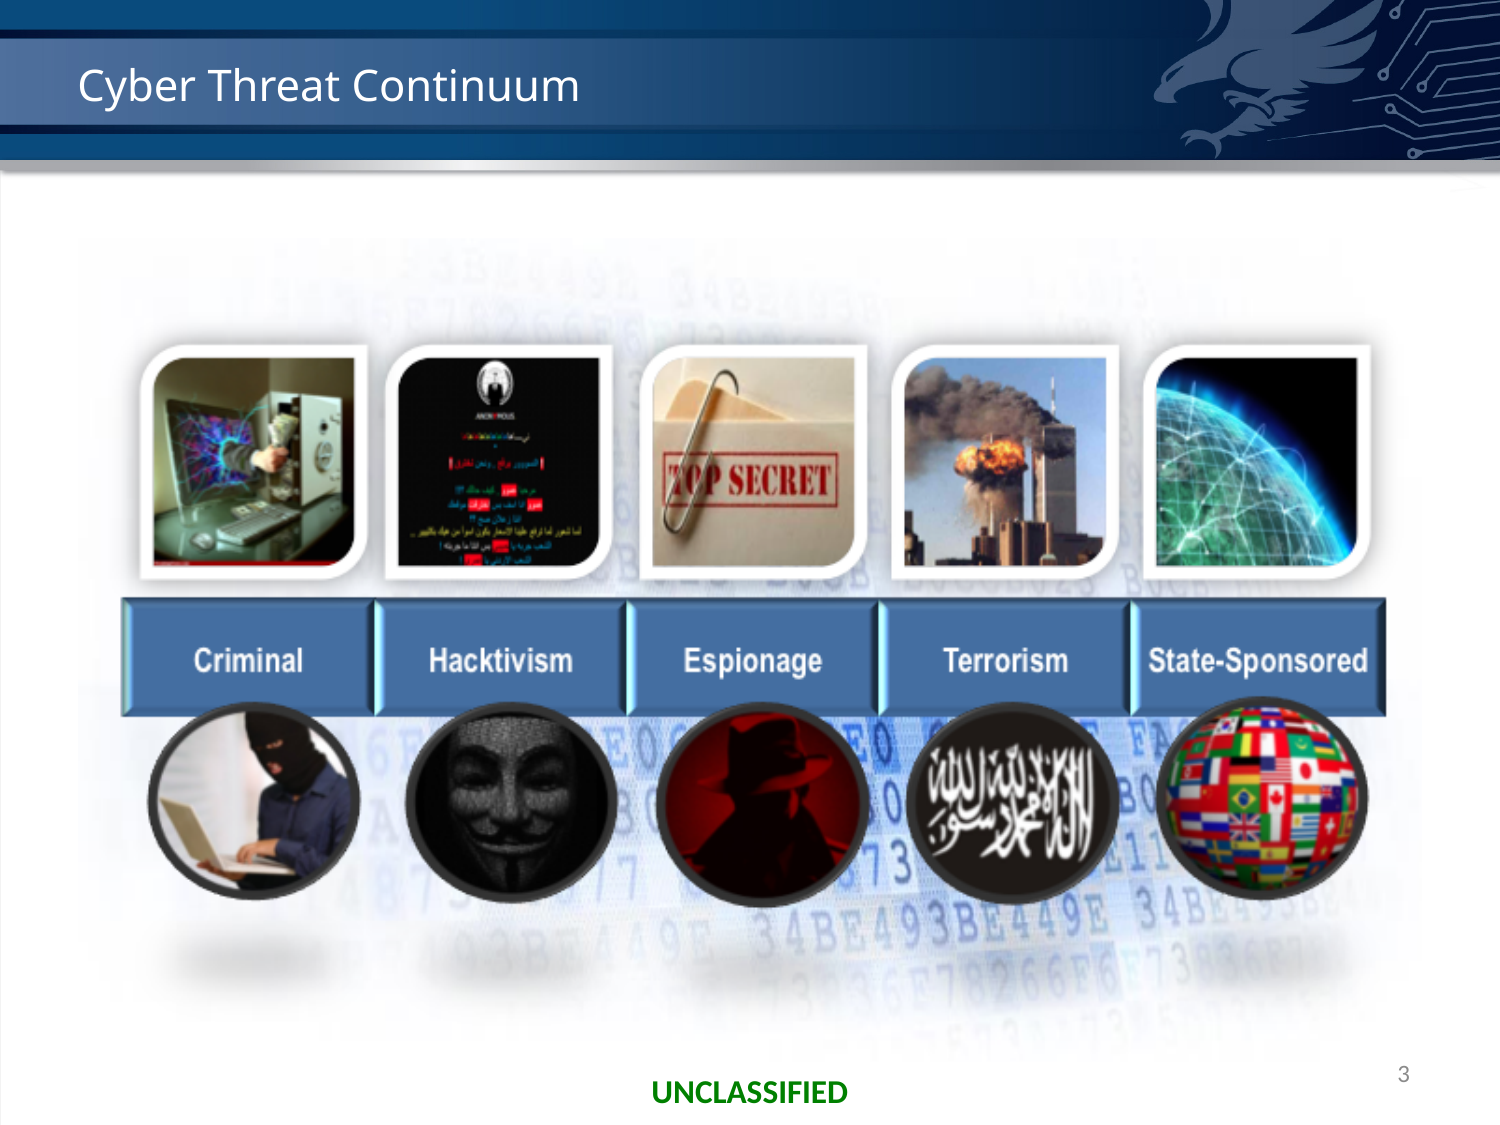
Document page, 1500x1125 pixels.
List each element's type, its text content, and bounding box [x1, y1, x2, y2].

picture [0, 0, 1500, 1125]
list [74, 237, 1426, 1063]
title Cyber Threat Continuum [62, 50, 1450, 118]
slide_number 3 [1074, 1070, 1425, 1103]
